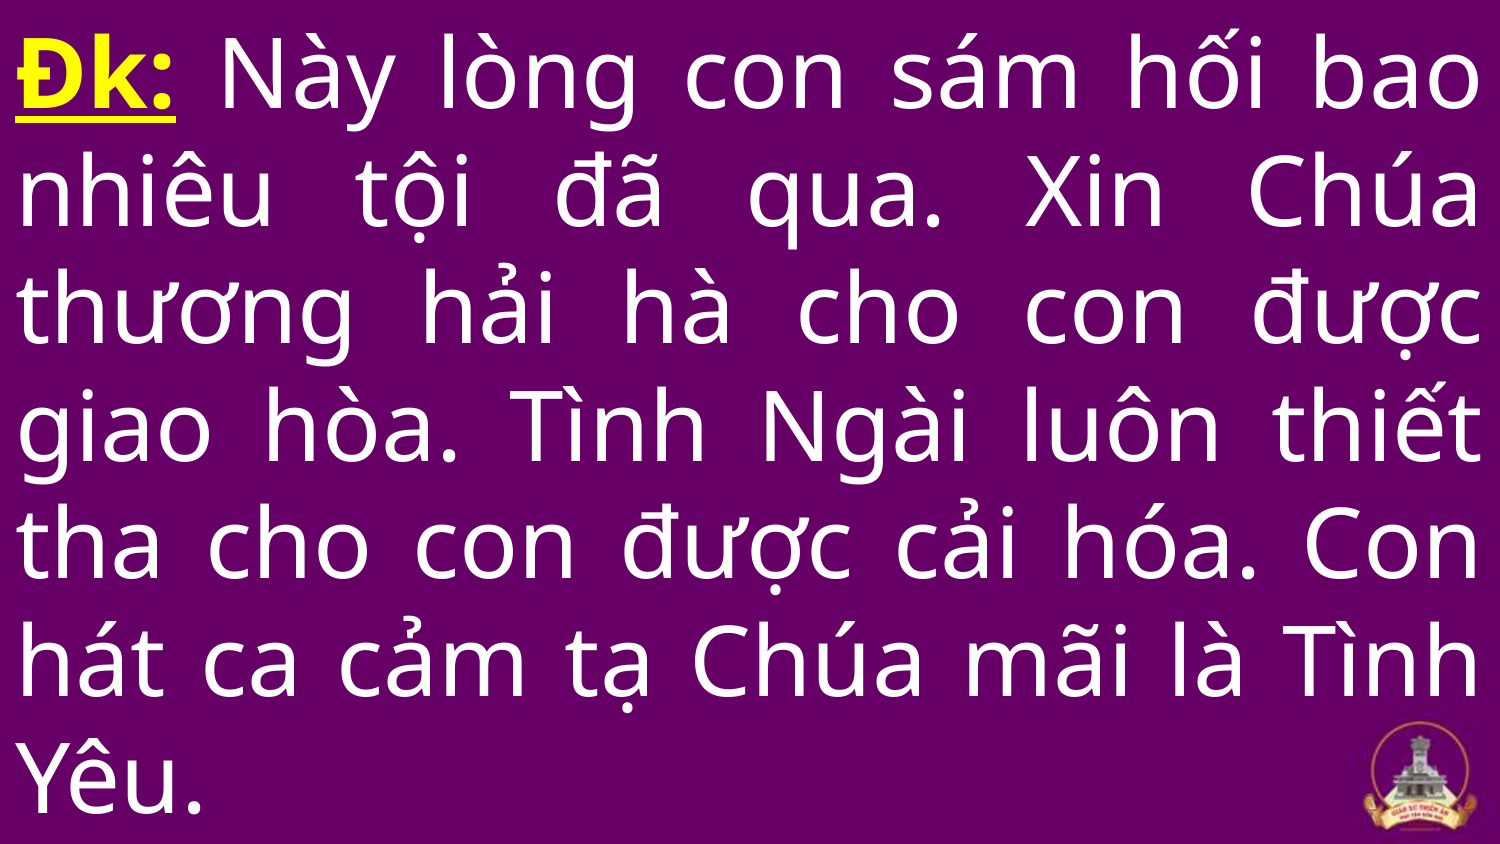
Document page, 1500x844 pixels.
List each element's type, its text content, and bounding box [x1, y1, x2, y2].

text_box Đk: Này lòng con sám hối bao nhiêu tội đã qua. Xin Chúa thương hải hà cho con được giao hòa. Tình Ngài luôn thiết tha cho con được cải hóa. Con hát ca cảm tạ Chúa mãi là Tình Yêu. [0, 0, 1500, 844]
